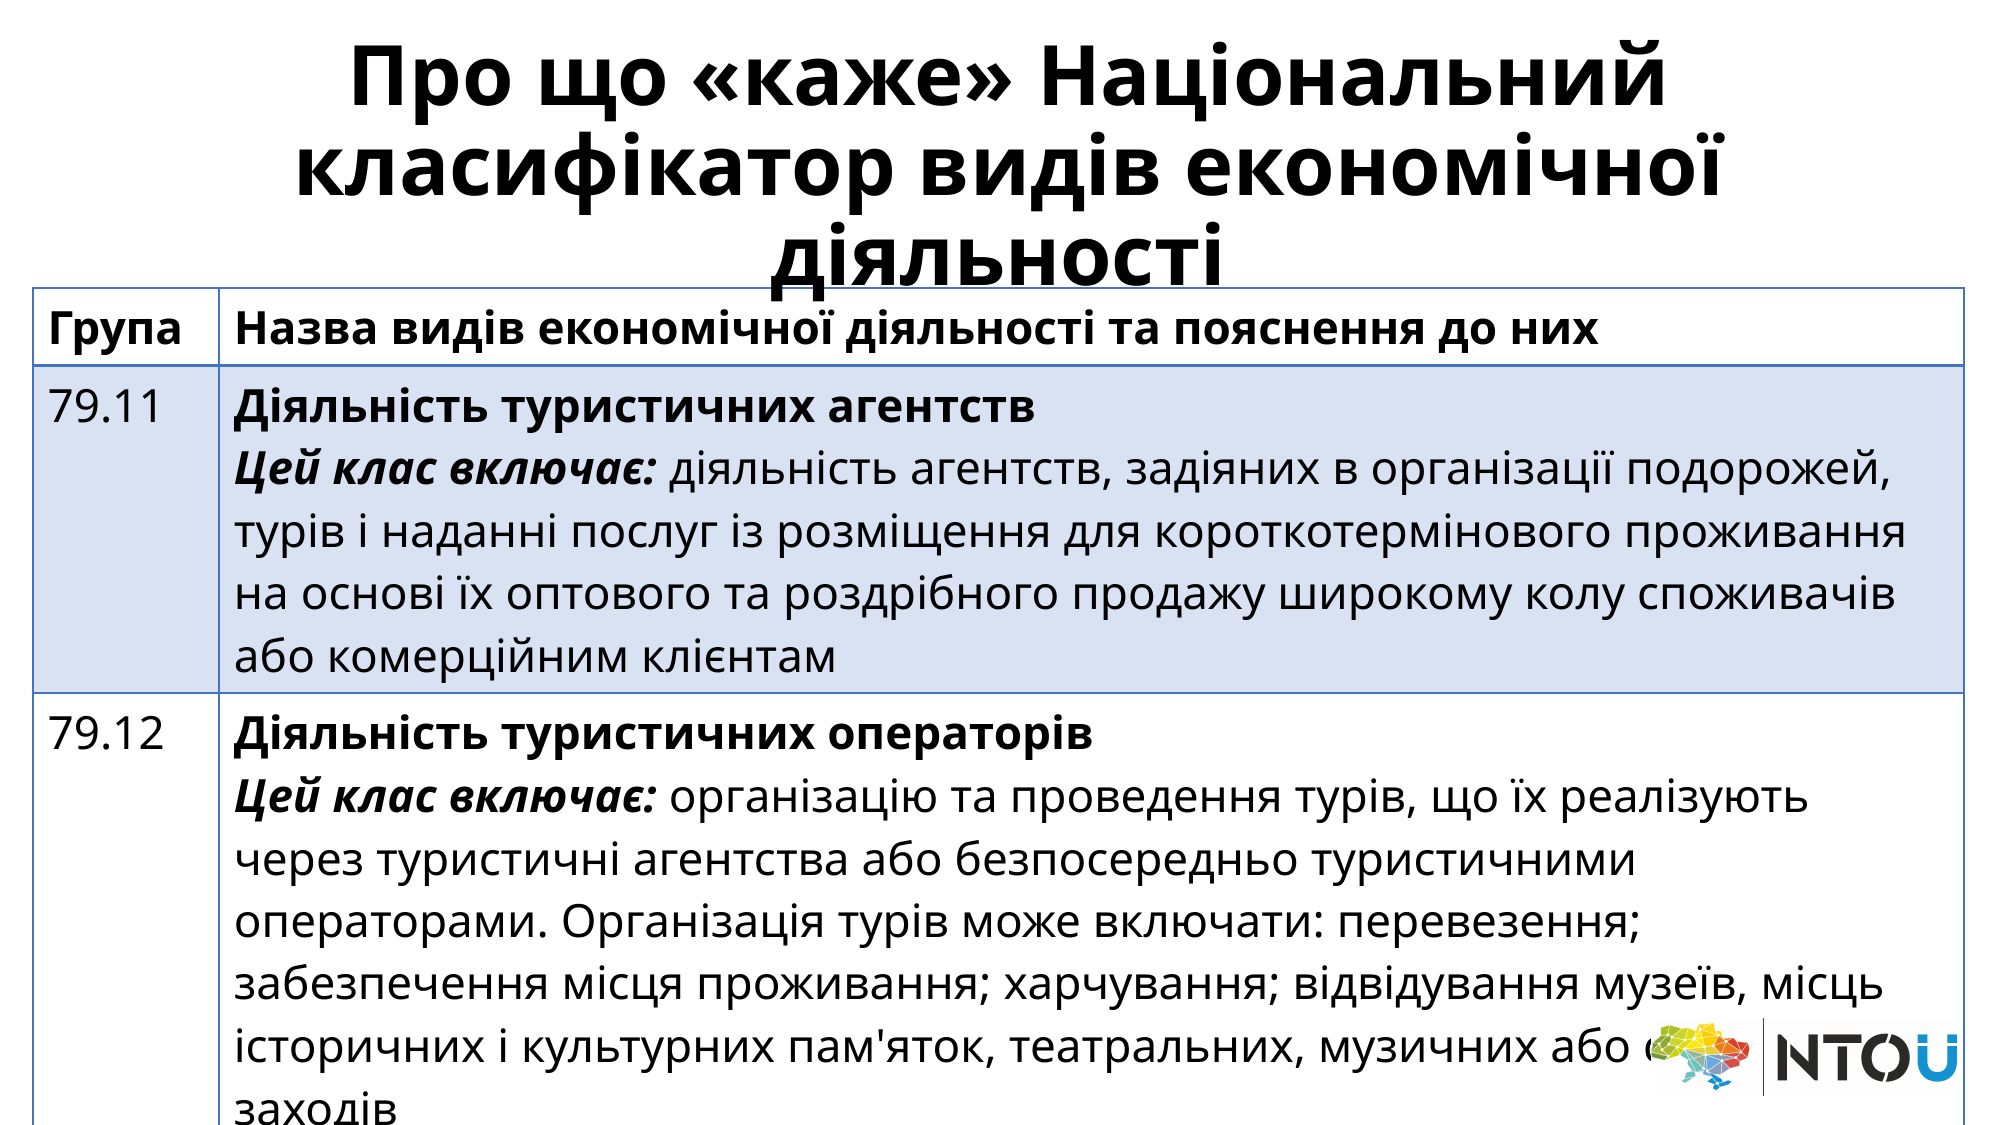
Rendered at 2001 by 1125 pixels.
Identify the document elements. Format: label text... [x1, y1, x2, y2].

text_box Про що «каже» Національний класифікатор видів економічної діяльності [61, 59, 1957, 278]
table_header Назва видів економічної діяльності та пояснення до них [220, 289, 1963, 364]
table_header Група [34, 289, 218, 364]
picture [1651, 1018, 1957, 1096]
table_cell 79.12 [34, 694, 218, 1125]
table_cell 79.11 [34, 367, 218, 692]
table_cell Діяльність туристичних операторів Цей клас включає: організацію та проведення турів, що їх реалізують через туристичні агентства або безпосередньо туристичними операторами. Організація турів може включати: перевезення; забезпечення місця проживання; харчування; відвідування музеїв, місць історичних і культурних пам'яток, театральних, музичних або спортивних заходів [220, 694, 1963, 1125]
table_cell Діяльність туристичних агентств Цей клас включає: діяльність агентств, задіяних в організації подорожей, турів і наданні послуг із розміщення для короткотермінового проживання на основі їх оптового та роздрібного продажу широкому колу споживачів або комерційним клієнтам [220, 367, 1963, 692]
